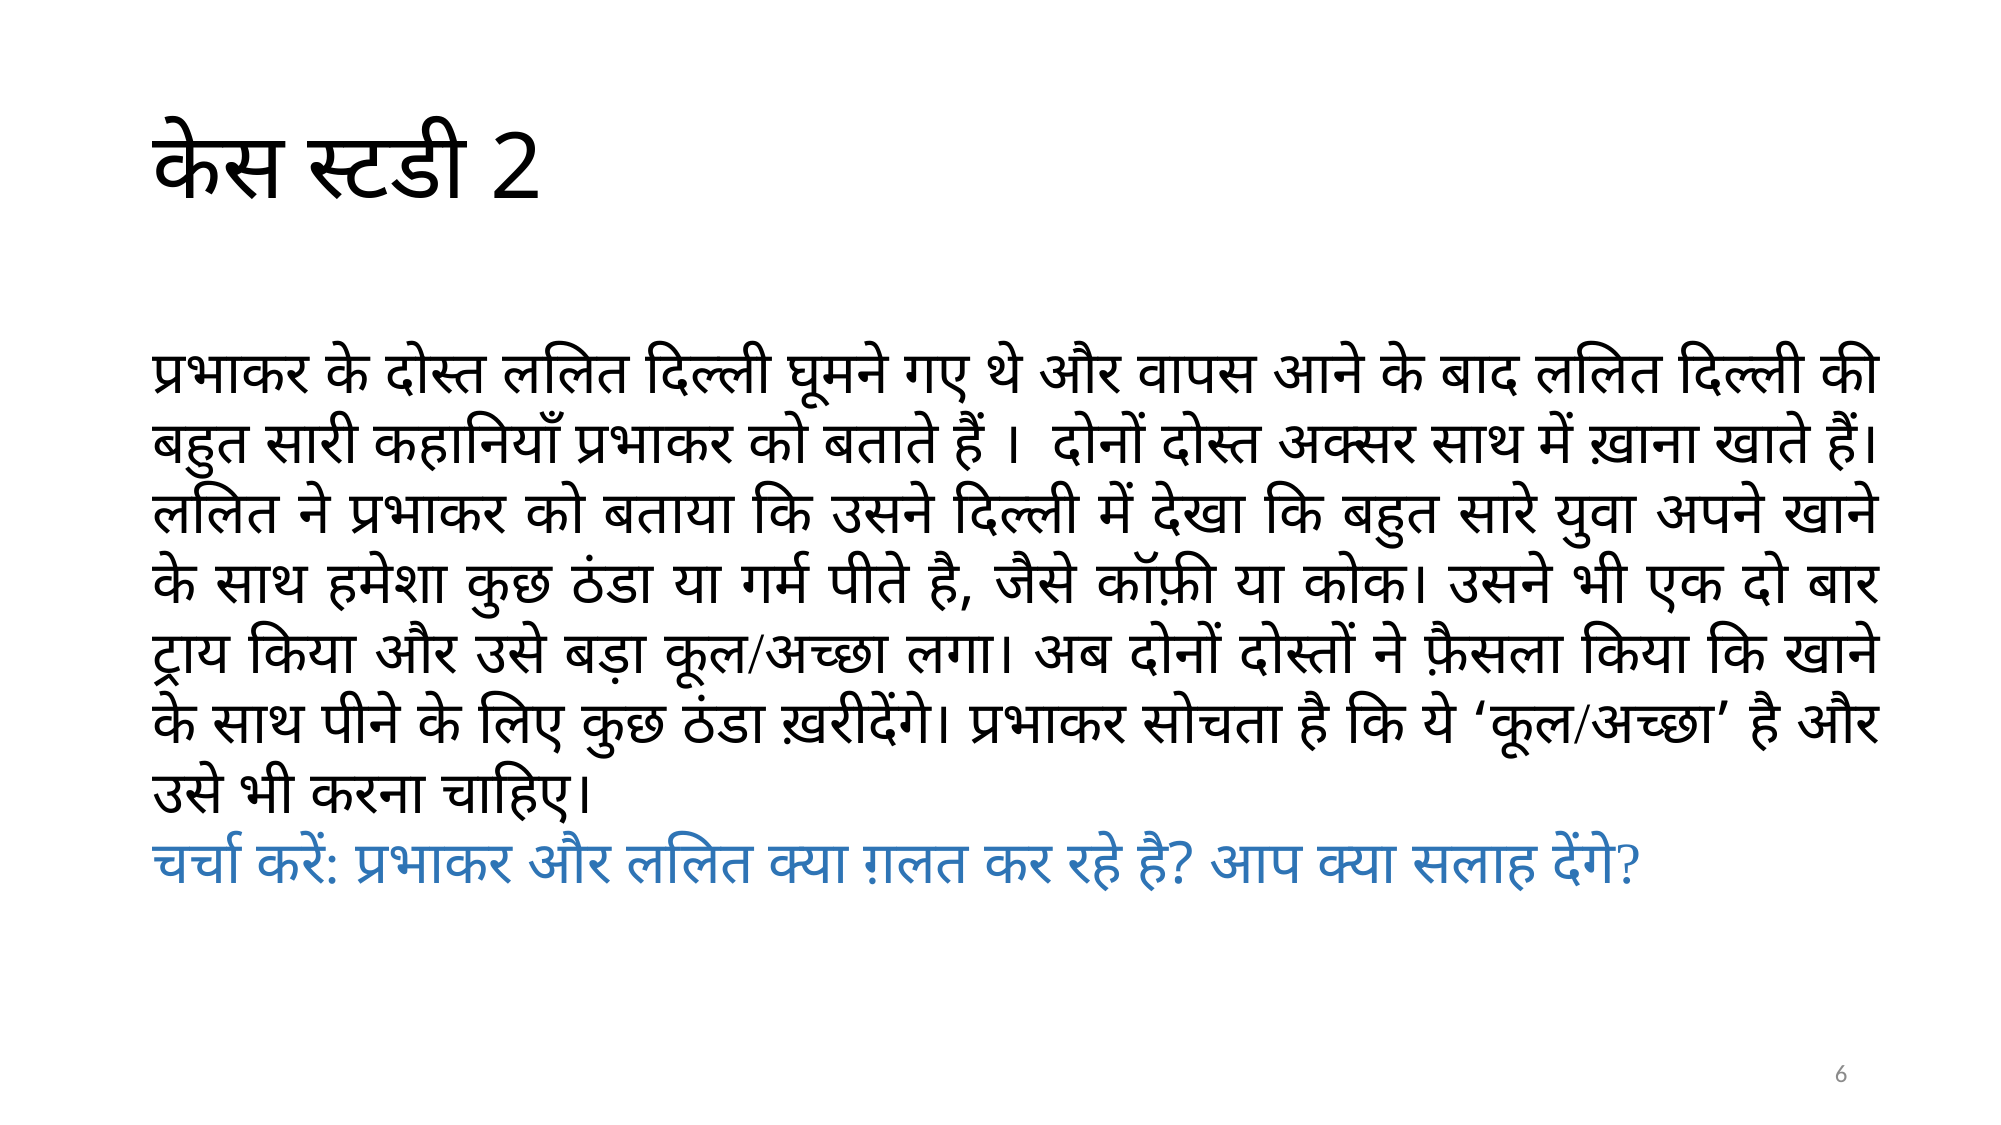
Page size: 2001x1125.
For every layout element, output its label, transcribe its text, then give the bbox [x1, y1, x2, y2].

text_box प्रभाकर के दोस्त ललित दिल्ली घूमने गए थे और वापस आने के बाद ललित दिल्ली की बहुत सारी कहानियाँ प्रभाकर को बताते हैं । दोनों दोस्त अक्सर साथ में ख़ाना खाते हैं। ललित ने प्रभाकर को बताया कि उसने दिल्ली में देखा कि बहुत सारे युवा अपने खाने के साथ हमेशा कुछ ठंडा या गर्म पीते है, जैसे कॉफ़ी या कोक। उसने भी एक दो बार ट्राय किया और उसे बड़ा कूल/अच्छा लगा। अब दोनों दोस्तों ने फ़ैसला किया कि खाने के साथ पीने के लिए कुछ ठंडा ख़रीदेंगे। प्रभाकर सोचता है कि ये ‘कूल/अच्छा’ है और उसे भी करना चाहिए। चर्चा करें: प्रभाकर और ललित क्या ग़लत कर रहे है? आप क्या सलाह देंगे? [137, 327, 1895, 903]
title केस स्टडी 2 [137, 59, 1863, 278]
slide_number 6 [1412, 1042, 1863, 1103]
